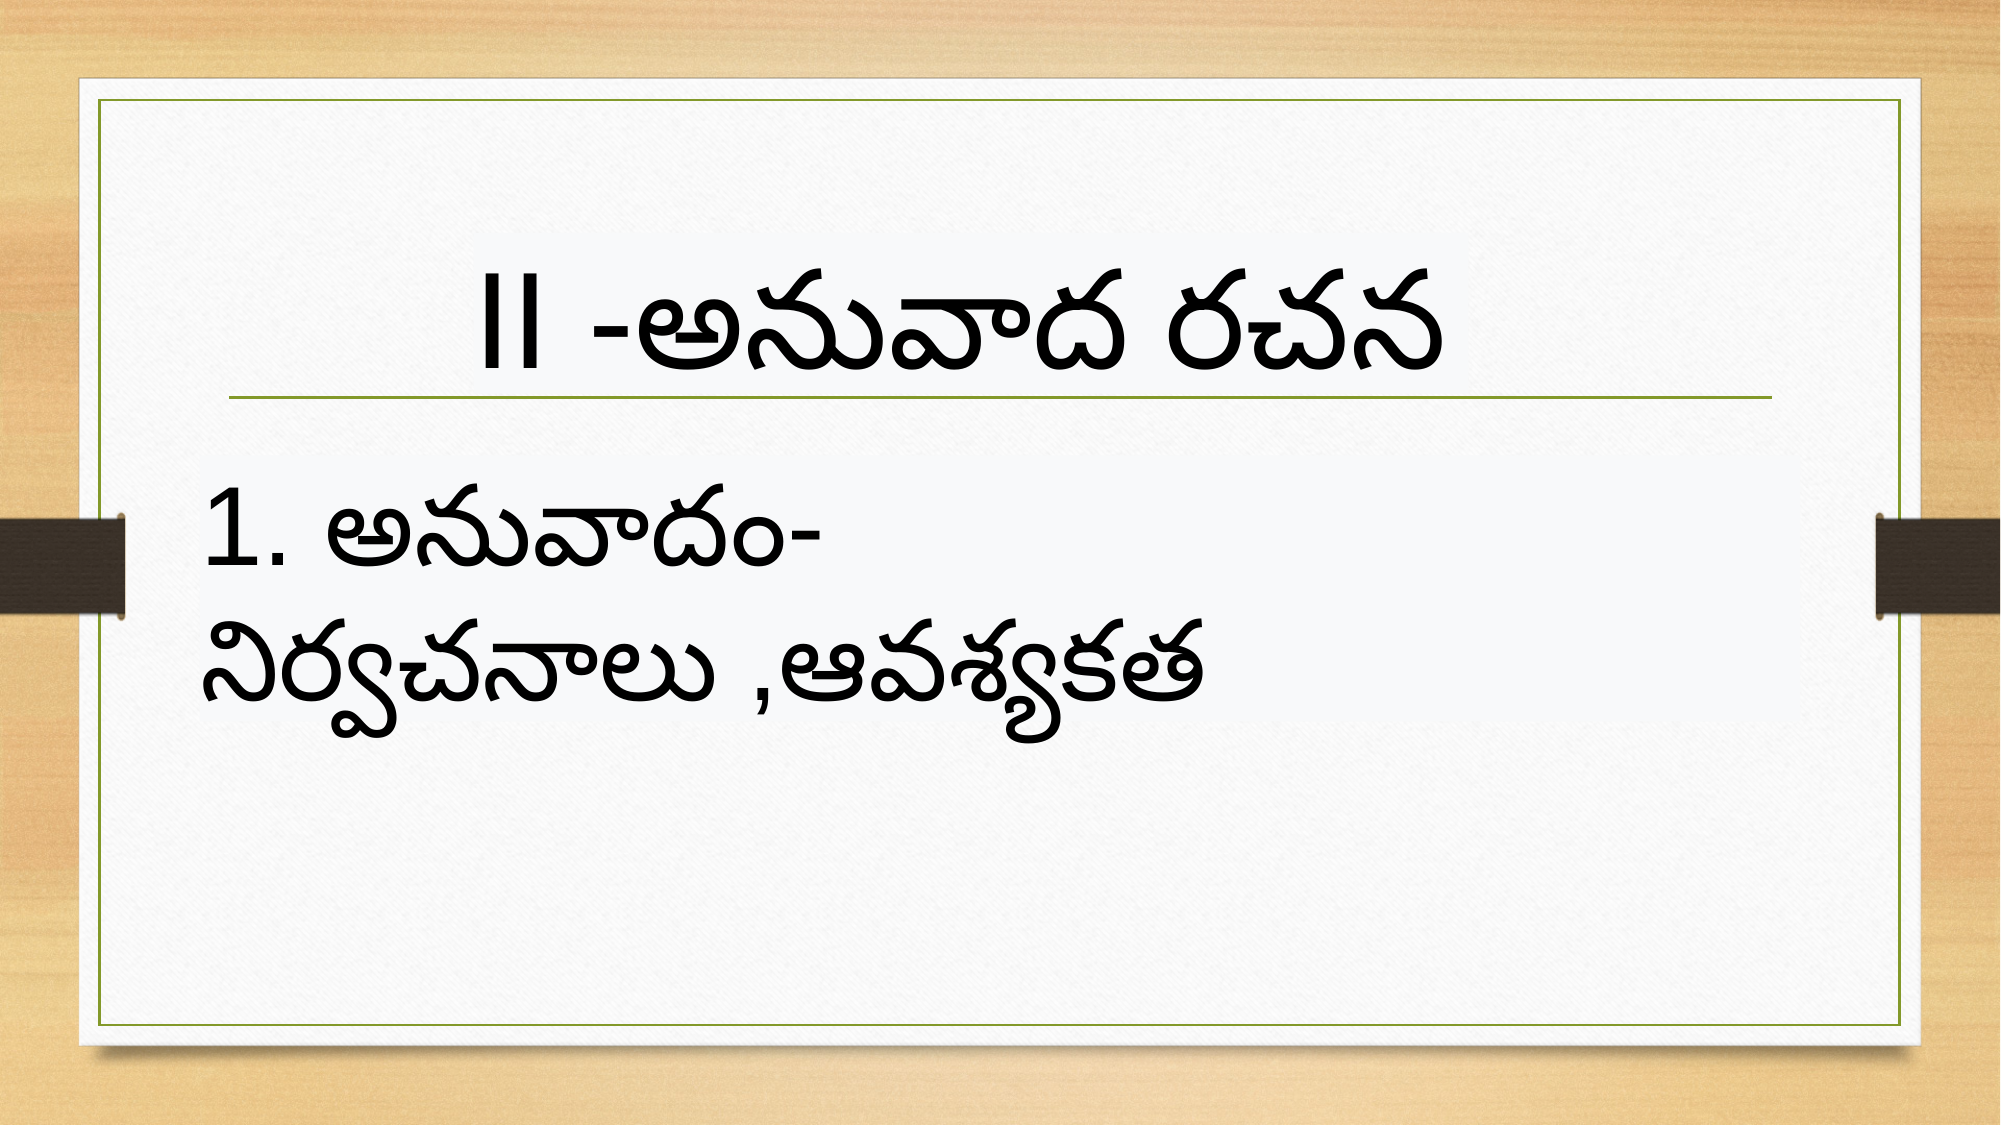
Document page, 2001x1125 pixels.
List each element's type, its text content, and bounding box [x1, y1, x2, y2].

text_box II -అనువాద రచన [473, 232, 1469, 394]
picture [0, 0, 2001, 1125]
text_box 1. అనువాదం-నిర్వచనాలు ,ఆవశ్యకత [199, 455, 1801, 722]
